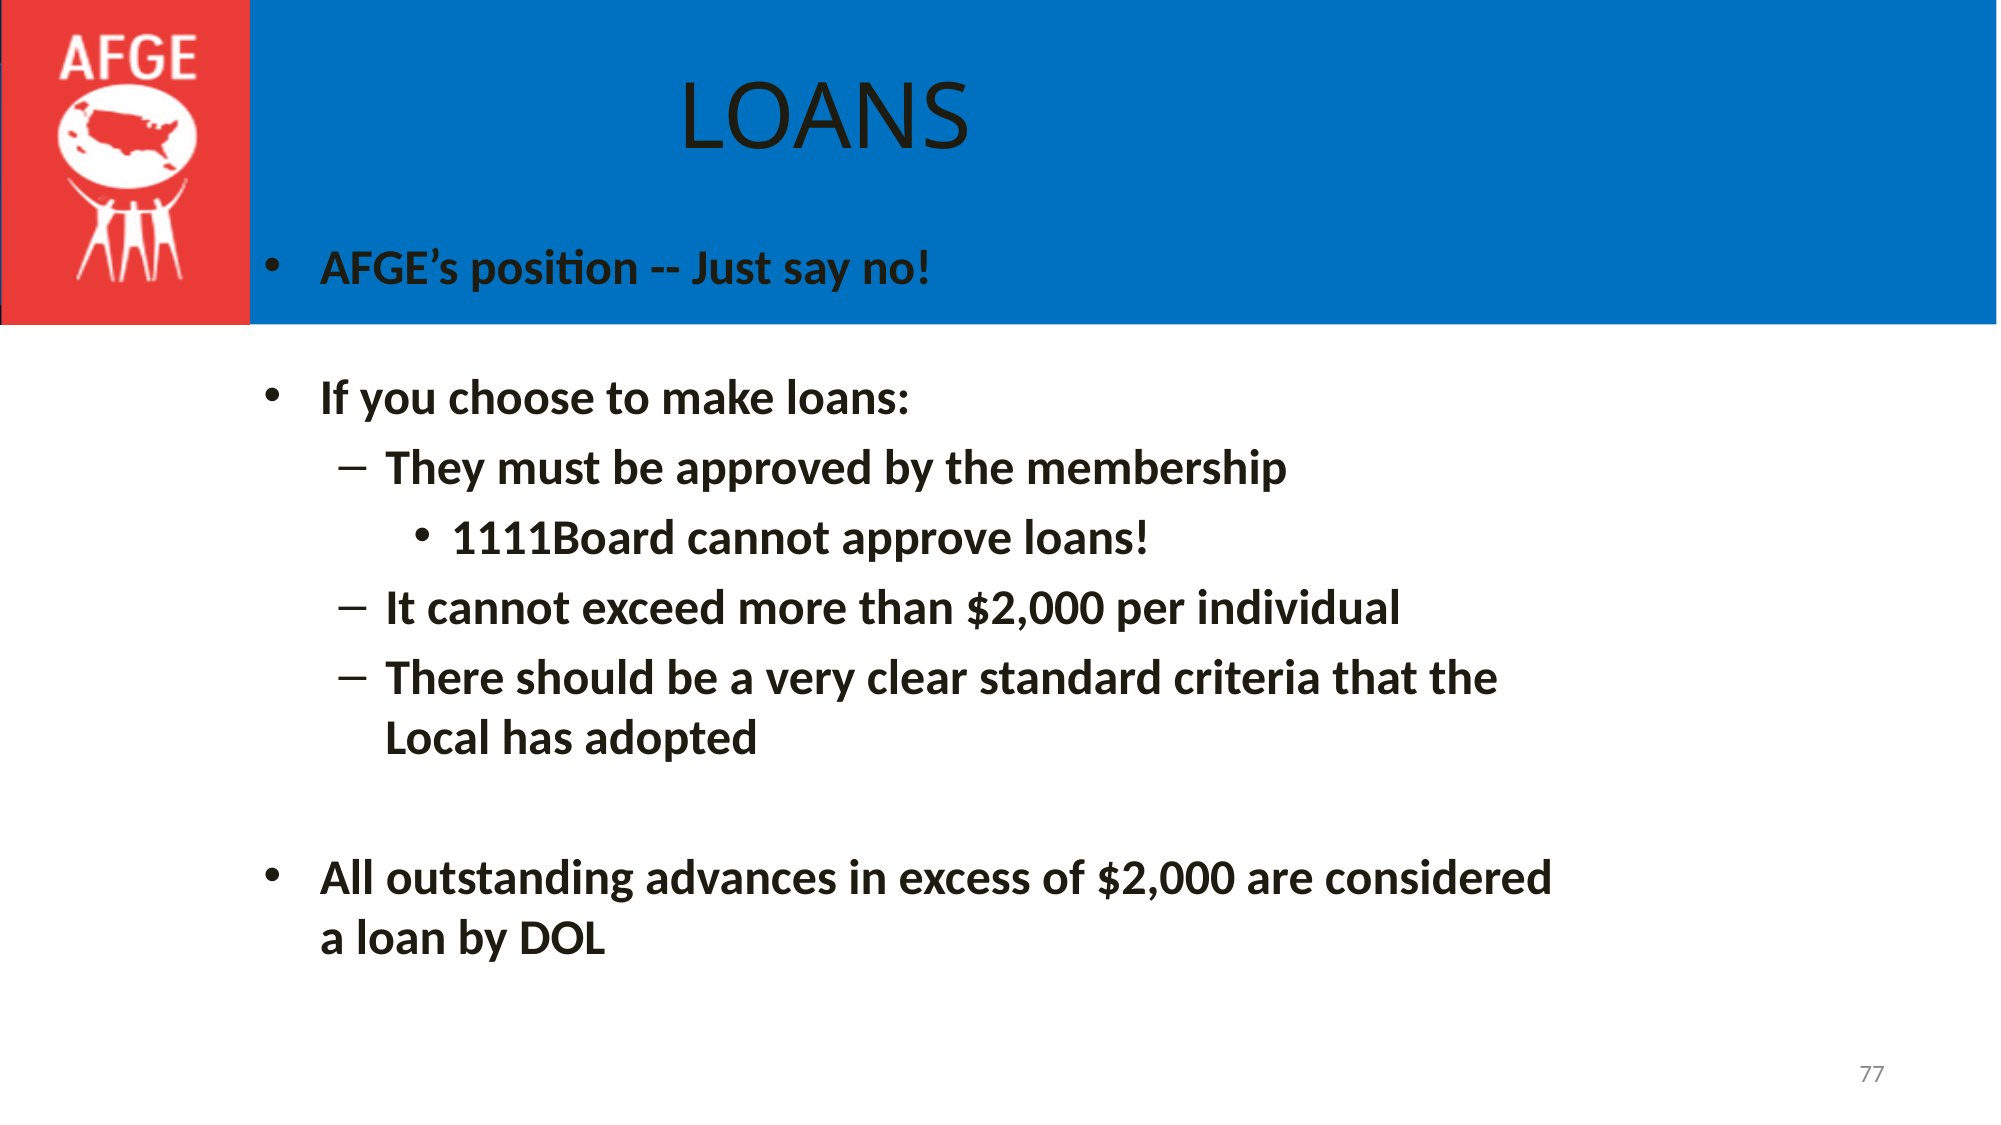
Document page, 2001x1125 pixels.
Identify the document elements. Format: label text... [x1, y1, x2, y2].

title LOANS [216, 44, 1434, 179]
slide_number 77 [1433, 1042, 1900, 1103]
list AFGE’s position -- Just say no! If you choose to make loans: They must be approved by the membership 1111Board cannot approve loans! It cannot exceed more than $2,000 per individual There should be a very clear standard criteria that the Local has adopted All outstanding advances in excess of $2,000 are considered a loan by DOL [248, 226, 1599, 947]
picture [0, 0, 250, 325]
